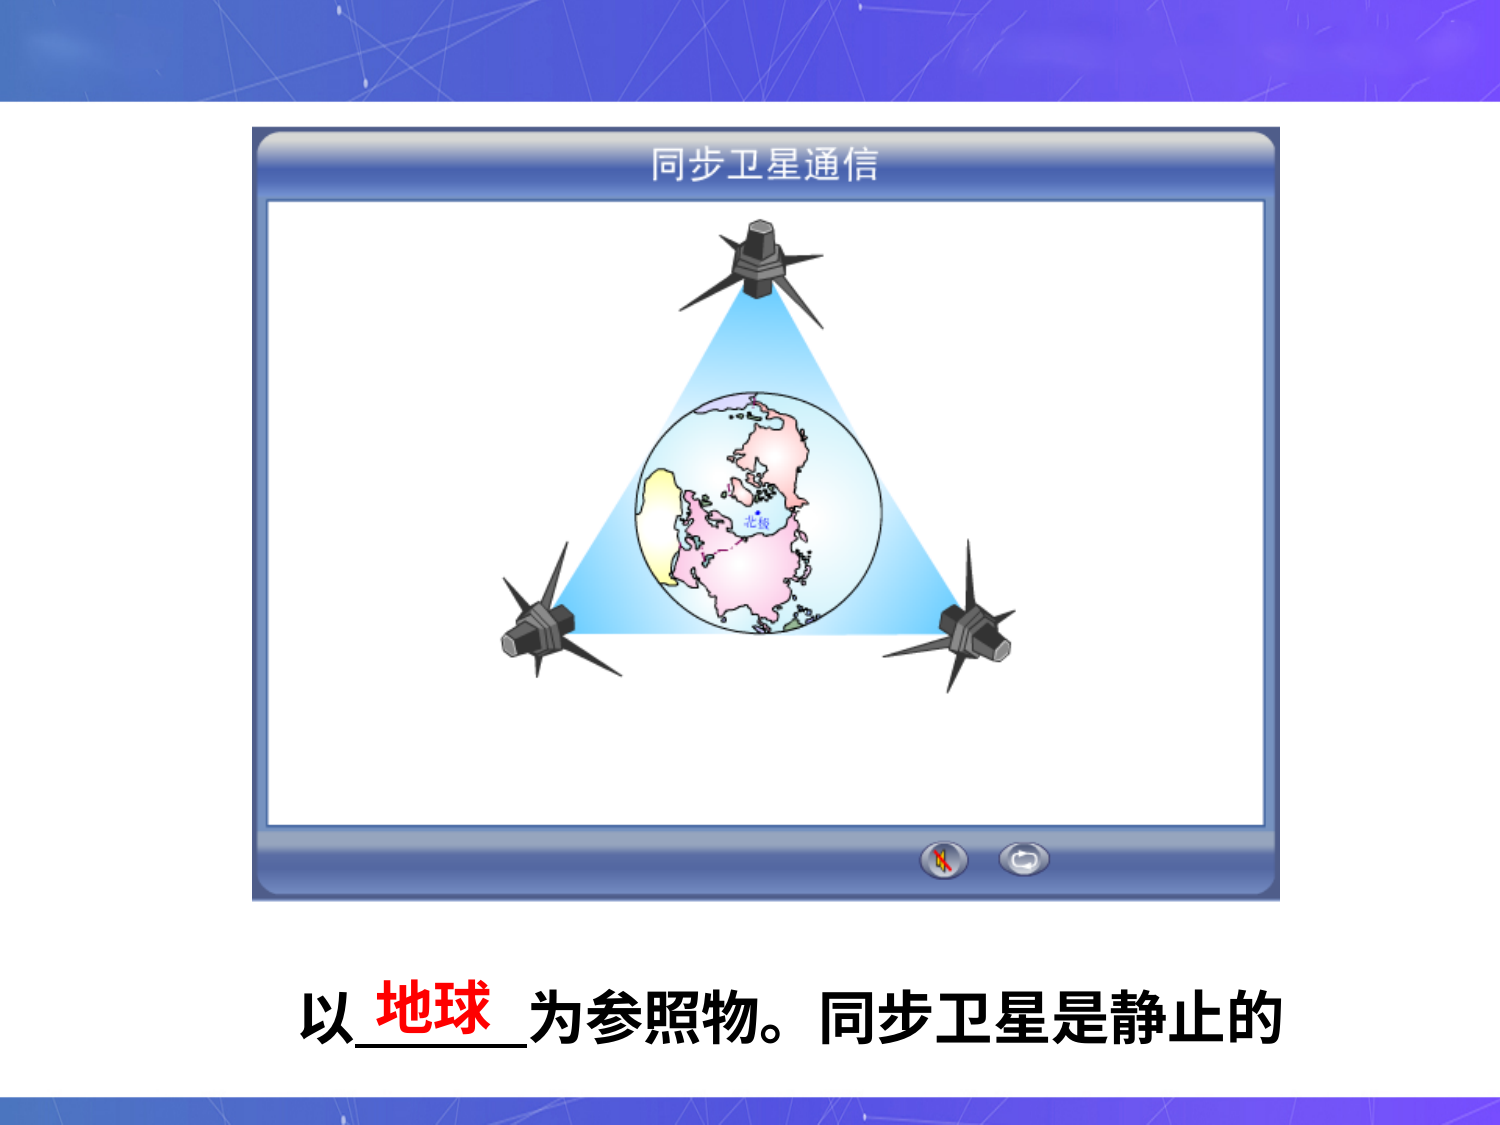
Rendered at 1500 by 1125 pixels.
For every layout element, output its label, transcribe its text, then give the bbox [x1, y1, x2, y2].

text_box 以 为参照物。同步卫星是静止的 [281, 973, 1300, 1059]
text_box 地球 [360, 964, 507, 1049]
picture [0, 0, 1500, 1125]
